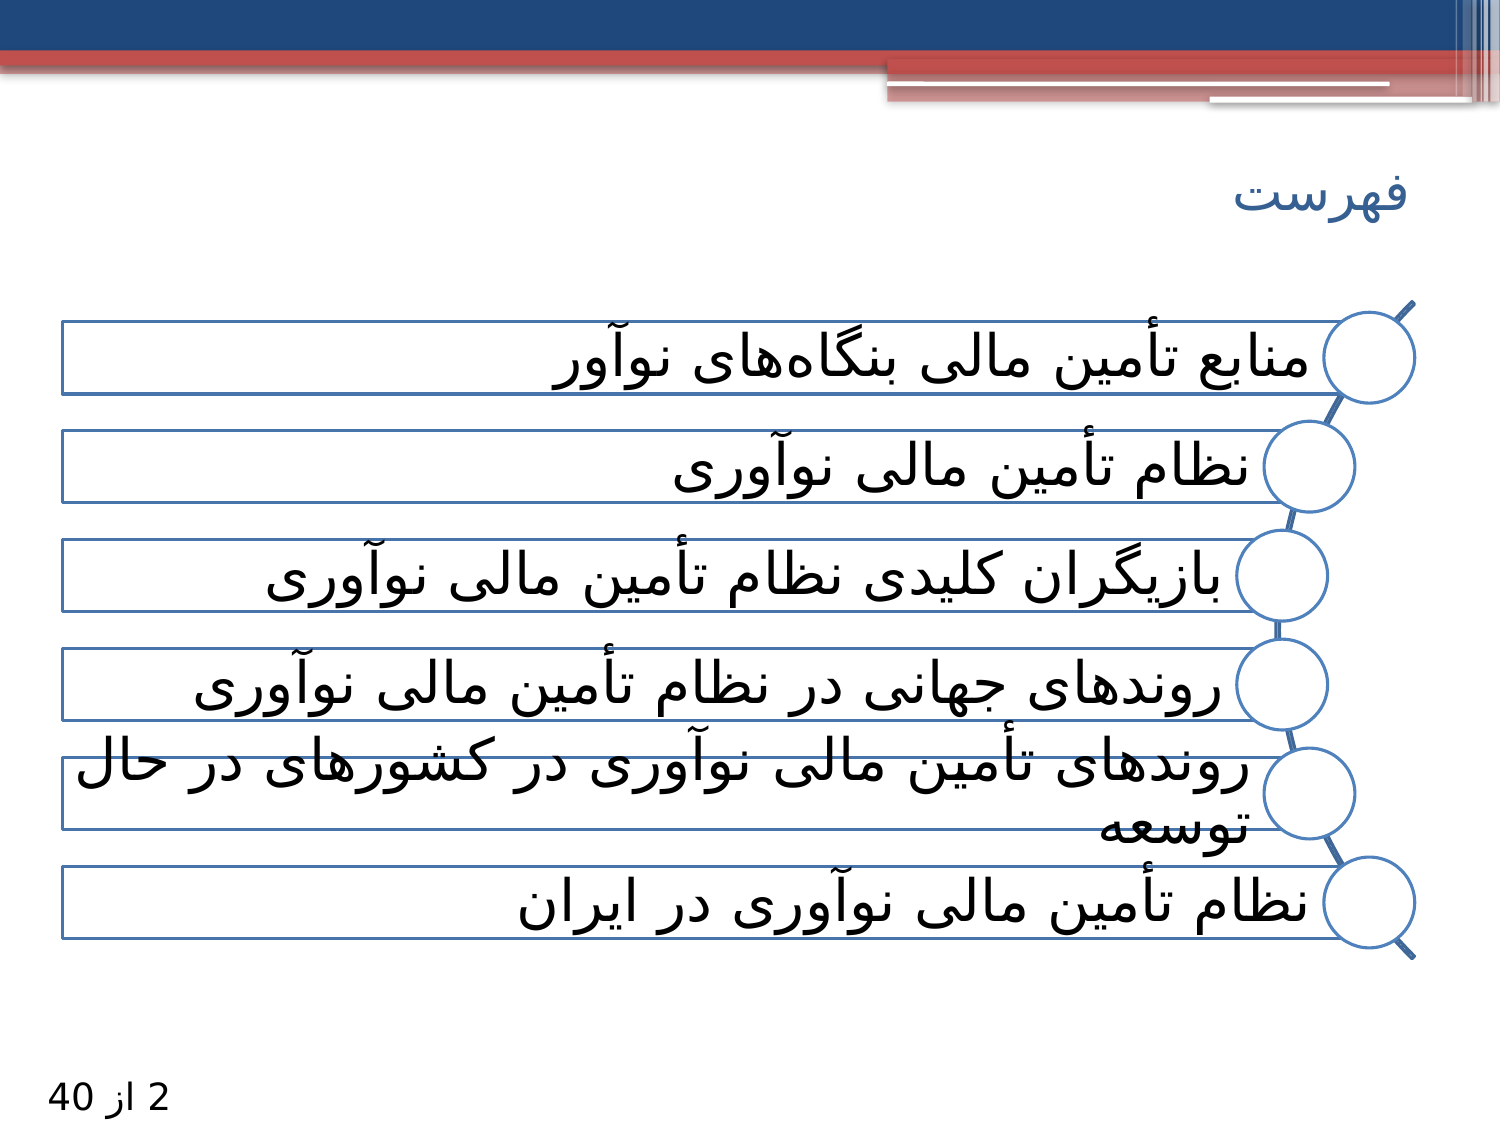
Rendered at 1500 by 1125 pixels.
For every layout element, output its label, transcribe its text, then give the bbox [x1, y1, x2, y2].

title فهرست [75, 149, 1425, 229]
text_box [52, 284, 1426, 976]
slide_number 2 از 40 [0, 1065, 219, 1125]
